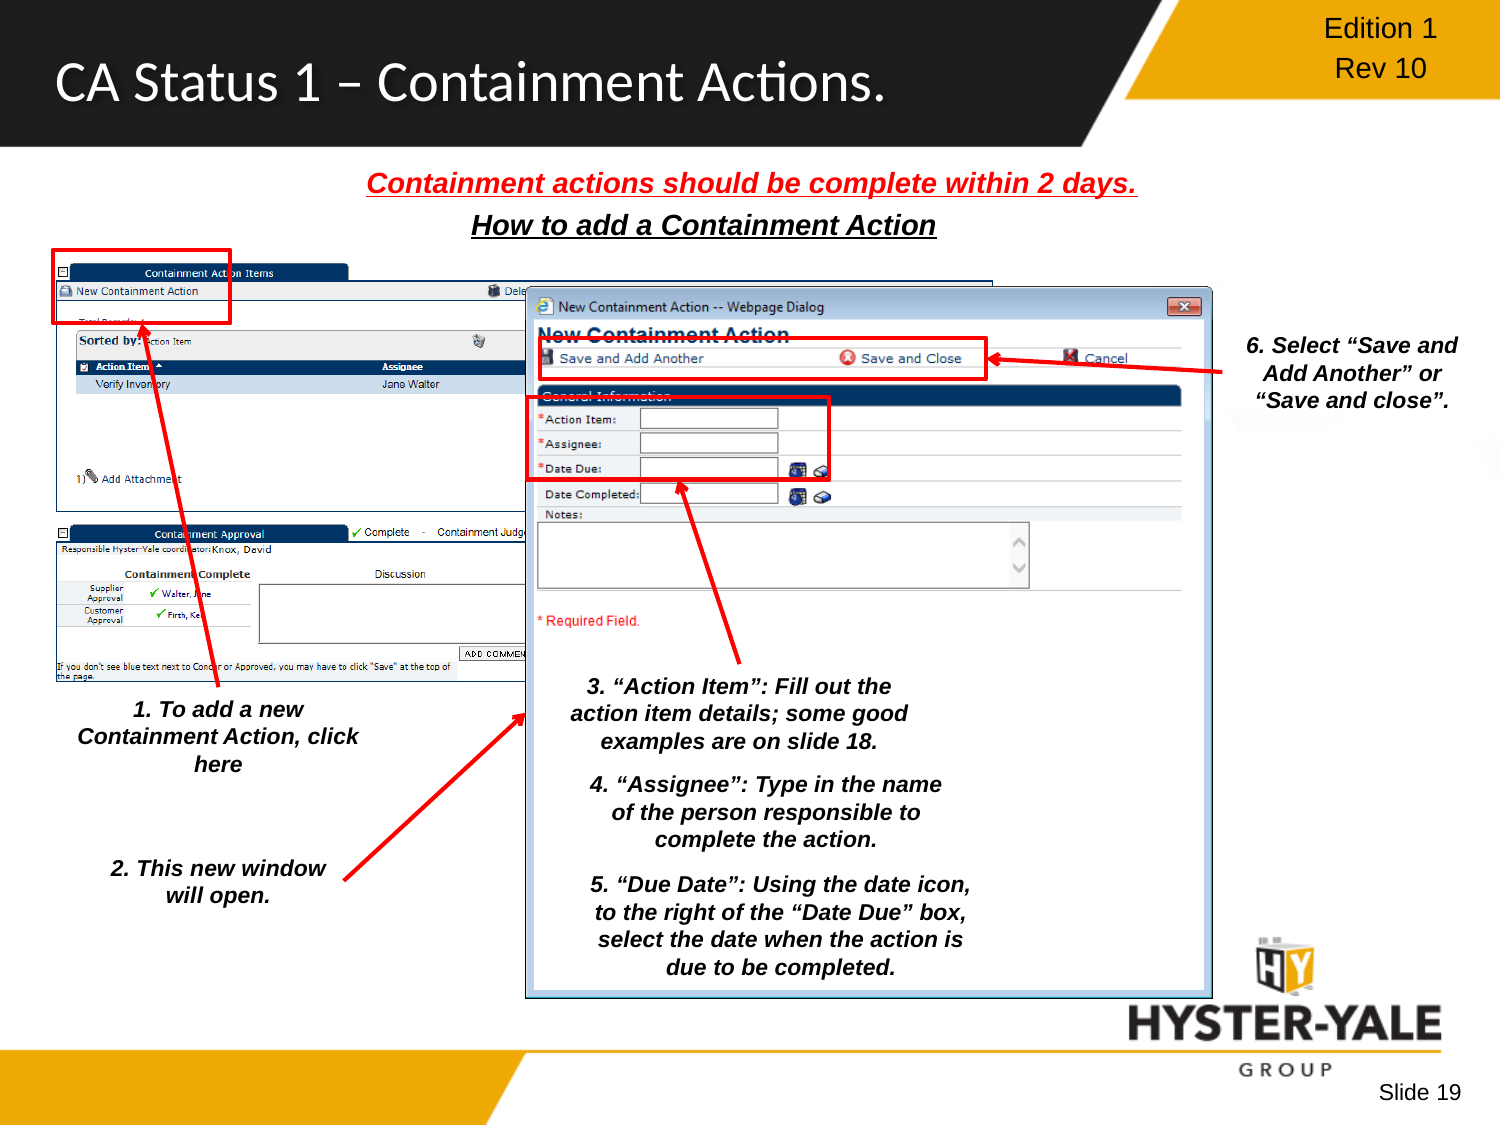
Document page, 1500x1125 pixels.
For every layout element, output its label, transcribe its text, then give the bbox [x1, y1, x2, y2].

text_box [985, 358, 1223, 373]
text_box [141, 323, 219, 688]
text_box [343, 712, 526, 882]
text_box Containment actions should be complete within 2 days. [291, 157, 1213, 208]
text_box [53, 249, 231, 253]
text_box How to add a Containment Action [243, 199, 1165, 249]
picture [0, 0, 1500, 1125]
text_box 6. Select “Save and Add Another” or “Save and close”. [1222, 323, 1483, 421]
text_box CA Status 1 – Containment Actions. [41, 18, 1117, 139]
text_box 2. This new window will open. [93, 846, 344, 916]
text_box 1. To add a new Containment Action, click here [53, 693, 384, 785]
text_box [678, 479, 740, 665]
